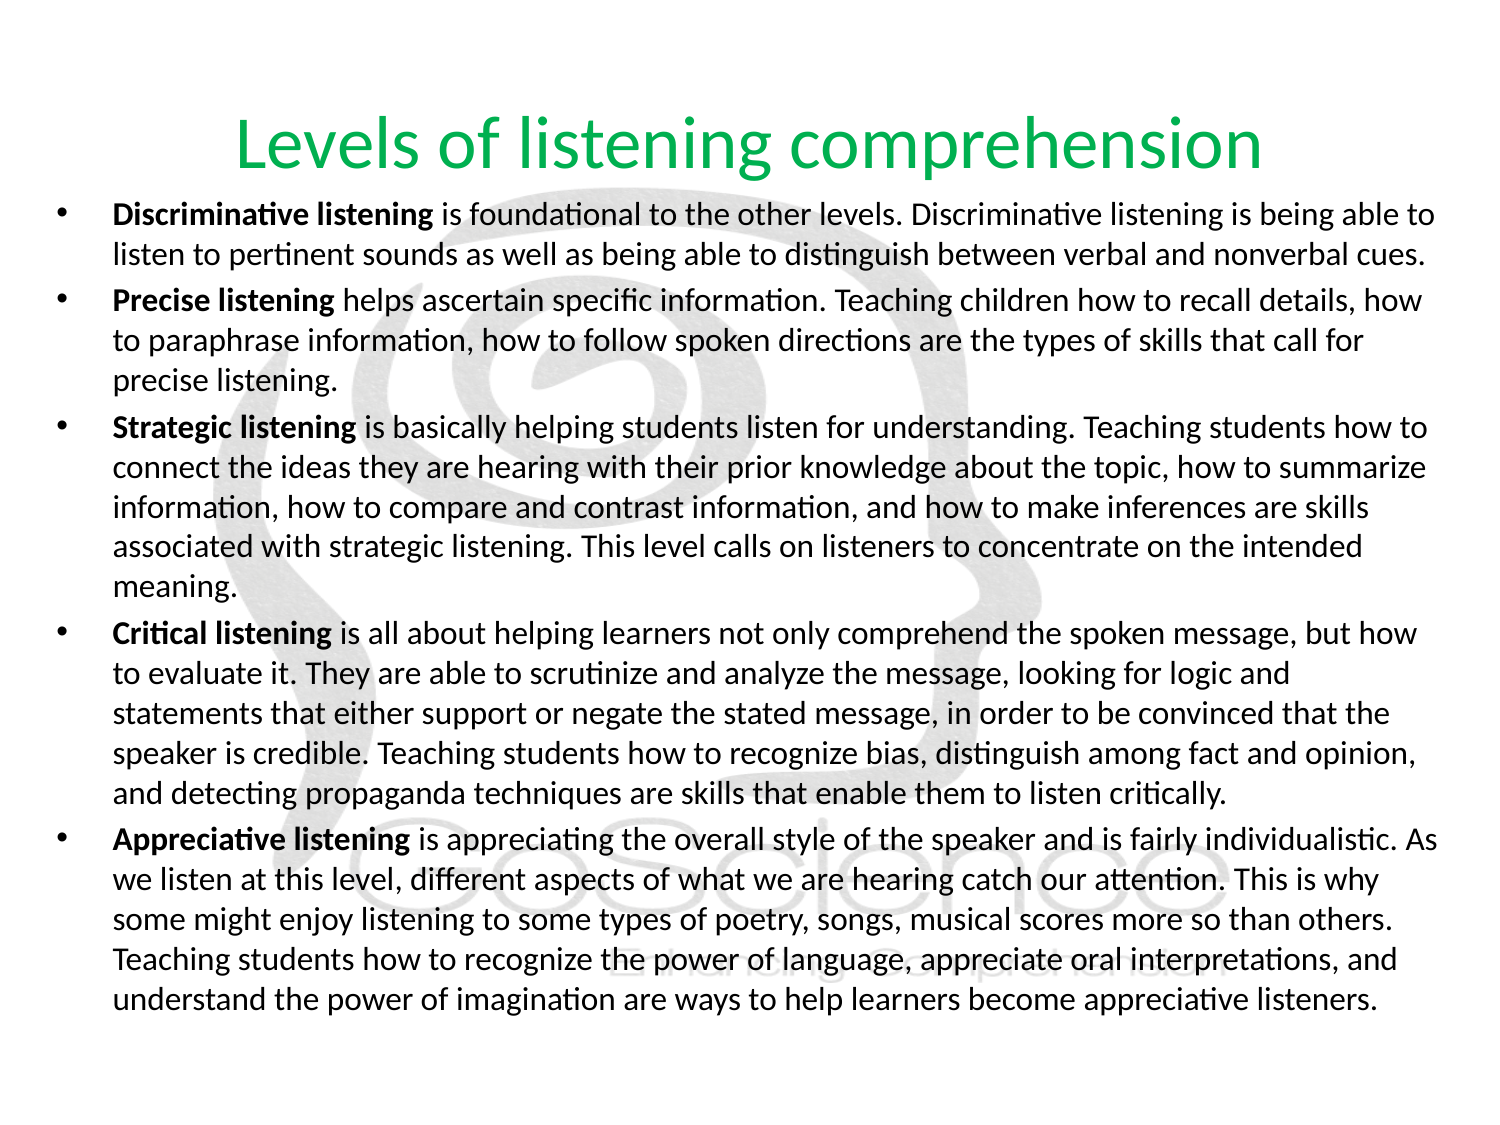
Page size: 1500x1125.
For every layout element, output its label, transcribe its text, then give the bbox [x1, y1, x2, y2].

title Levels of listening comprehension [75, 45, 1425, 184]
list Discriminative listening is foundational to the other levels. Discriminative listening is being able to listen to pertinent sounds as well as being able to distinguish between verbal and nonverbal cues. Precise listening helps ascertain specific information. Teaching children how to recall details, how to paraphrase information, how to follow spoken directions are the types of skills that call for precise listening. Strategic listening is basically helping students listen for understanding. Teaching students how to connect the ideas they are hearing with their prior knowledge about the topic, how to summarize information, how to compare and contrast information, and how to make inferences are skills associated with strategic listening. This level calls on listeners to concentrate on the intended meaning. Critical listening is all about helping learners not only comprehend the spoken message, but how to evaluate it. They are able to scrutinize and analyze the message, looking for logic and statements that either support or negate the stated message, in order to be convinced that the speaker is credible. Teaching students how to recognize bias, distinguish among fact and opinion, and detecting propaganda techniques are skills that enable them to listen critically. Appreciative listening is appreciating the overall style of the speaker and is fairly individualistic. As we listen at this level, different aspects of what we are hearing catch our attention. This is why some might enjoy listening to some types of poetry, songs, musical scores more so than others. Teaching students how to recognize the power of language, appreciate oral interpretations, and understand the power of imagination are ways to help learners become appreciative listeners. [41, 184, 1459, 1094]
